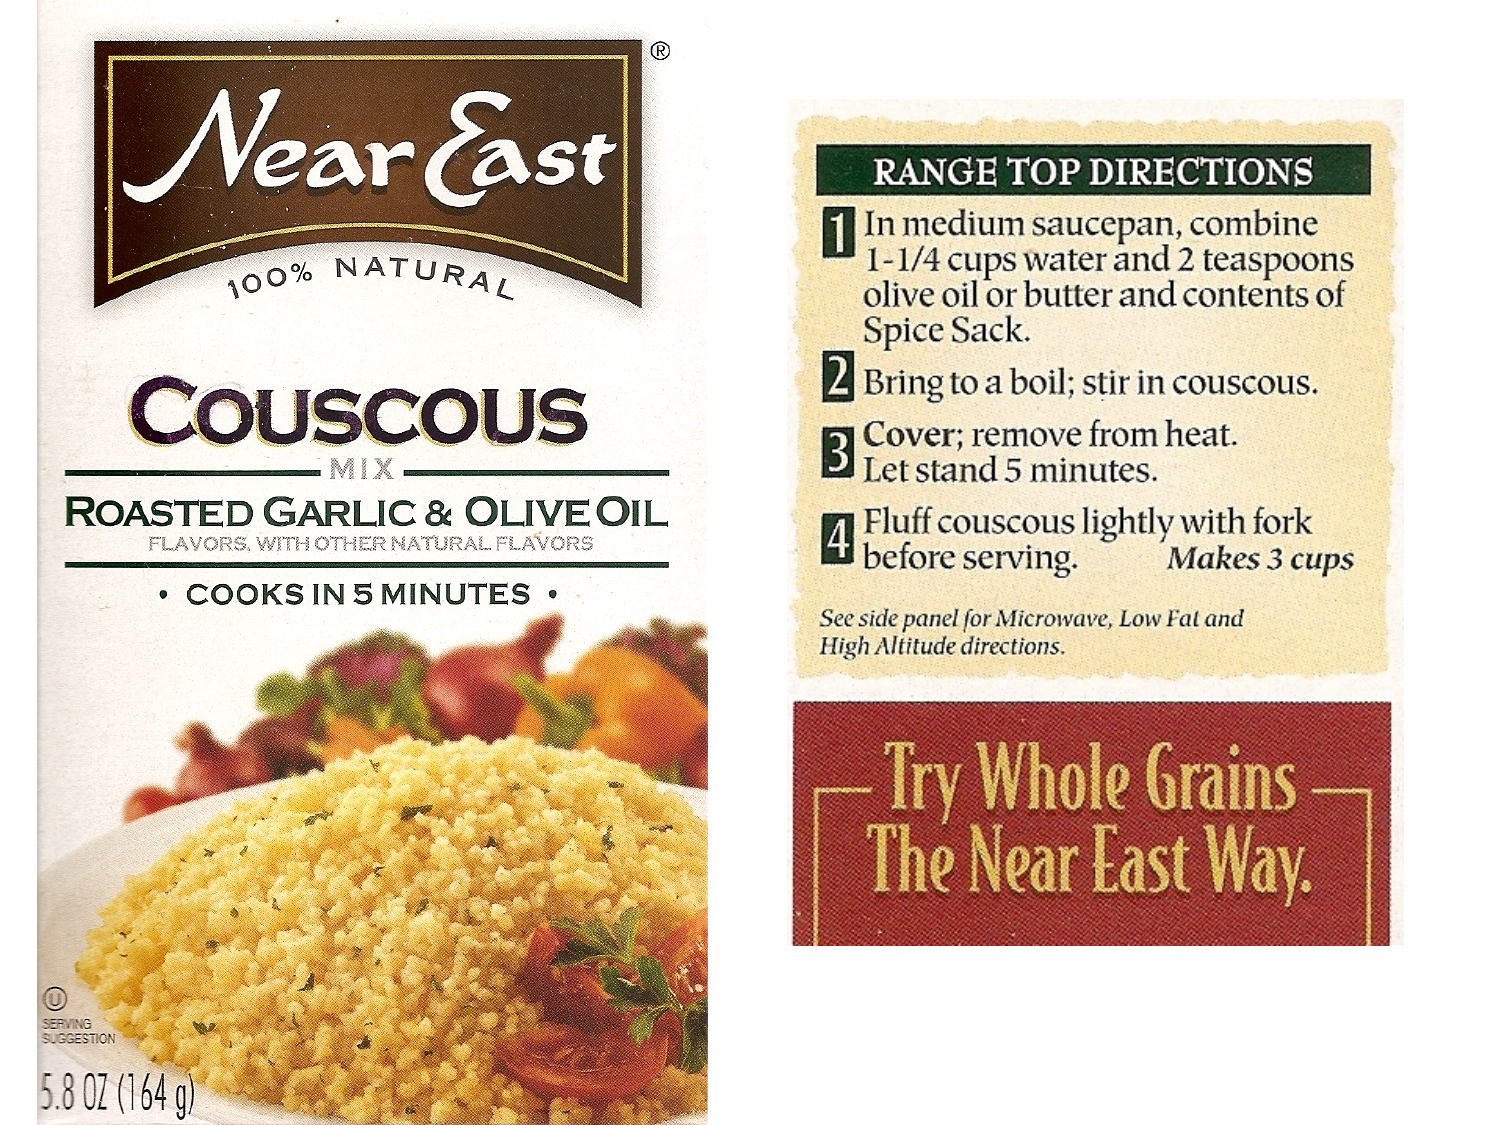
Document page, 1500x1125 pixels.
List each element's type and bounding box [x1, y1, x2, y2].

picture [37, 0, 708, 1125]
picture [787, 99, 1404, 946]
